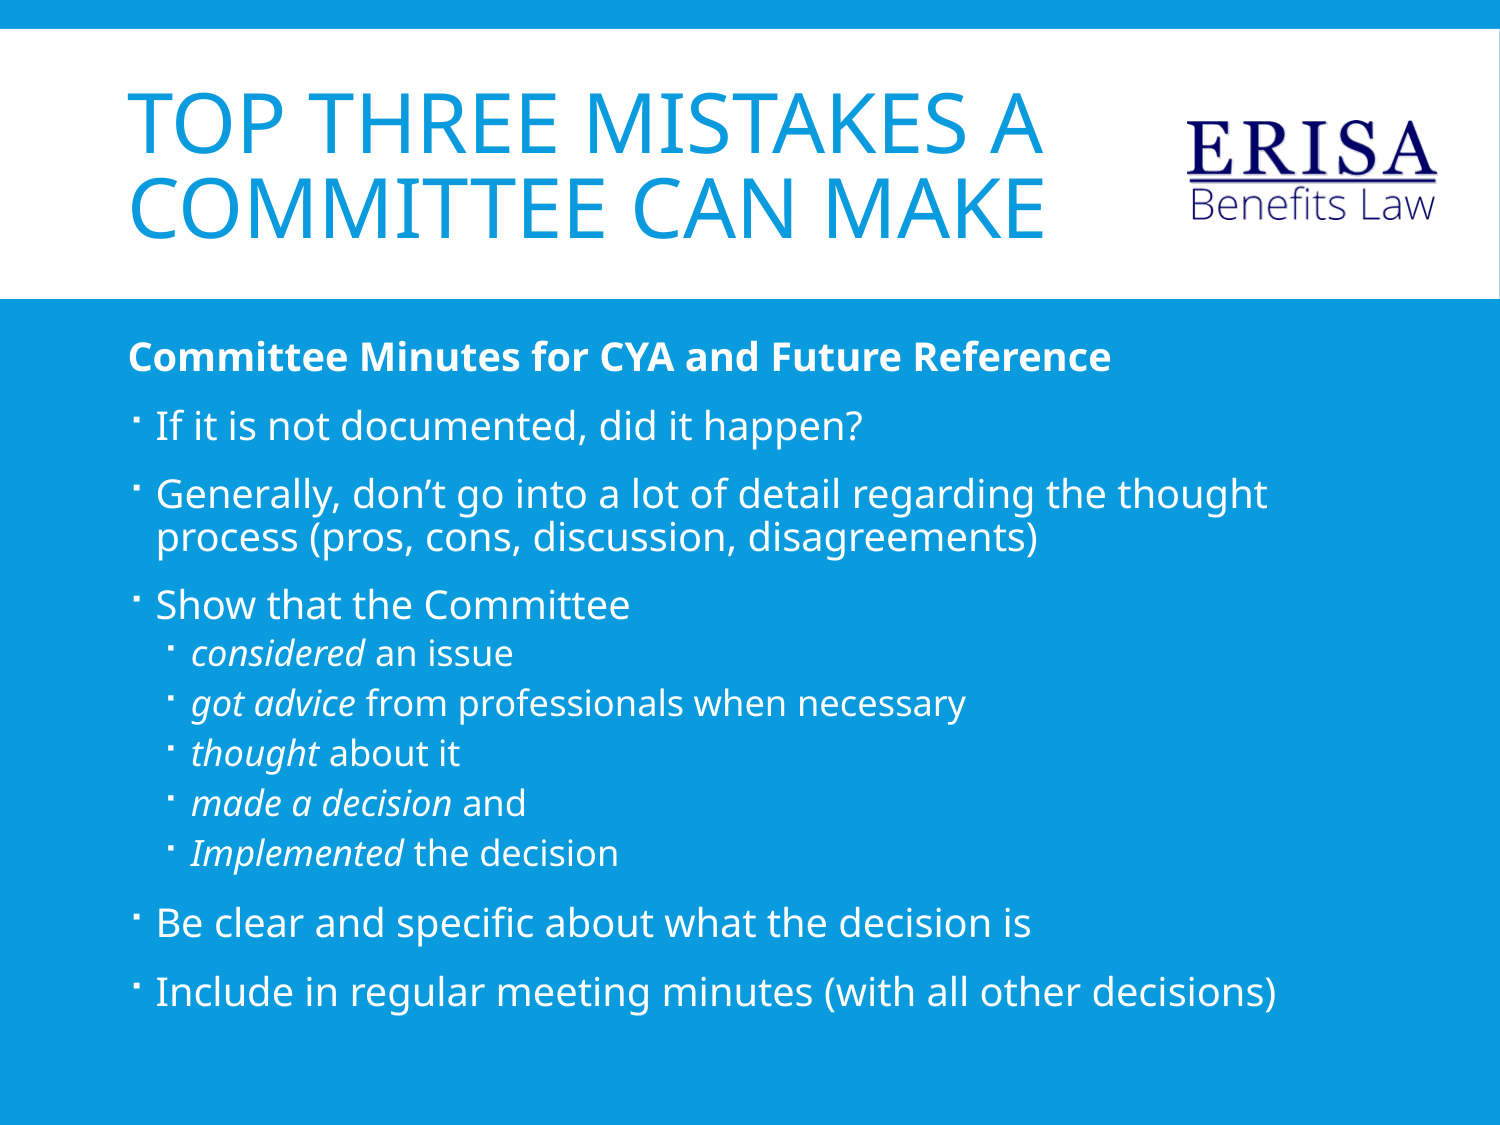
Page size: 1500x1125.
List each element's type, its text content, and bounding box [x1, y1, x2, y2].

picture [1187, 120, 1438, 220]
list Committee Minutes for CYA and Future Reference If it is not documented, did it happen? Generally, don’t go into a lot of detail regarding the thought process (pros, cons, discussion, disagreements) Show that the Committee considered an issue got advice from professionals when necessary thought about it made a decision and Implemented the decision Be clear and specific about what the decision is Include in regular meeting minutes (with all other decisions) [112, 329, 1388, 1025]
title Top Three Mistakes a Committee Can Make [112, 46, 1125, 294]
